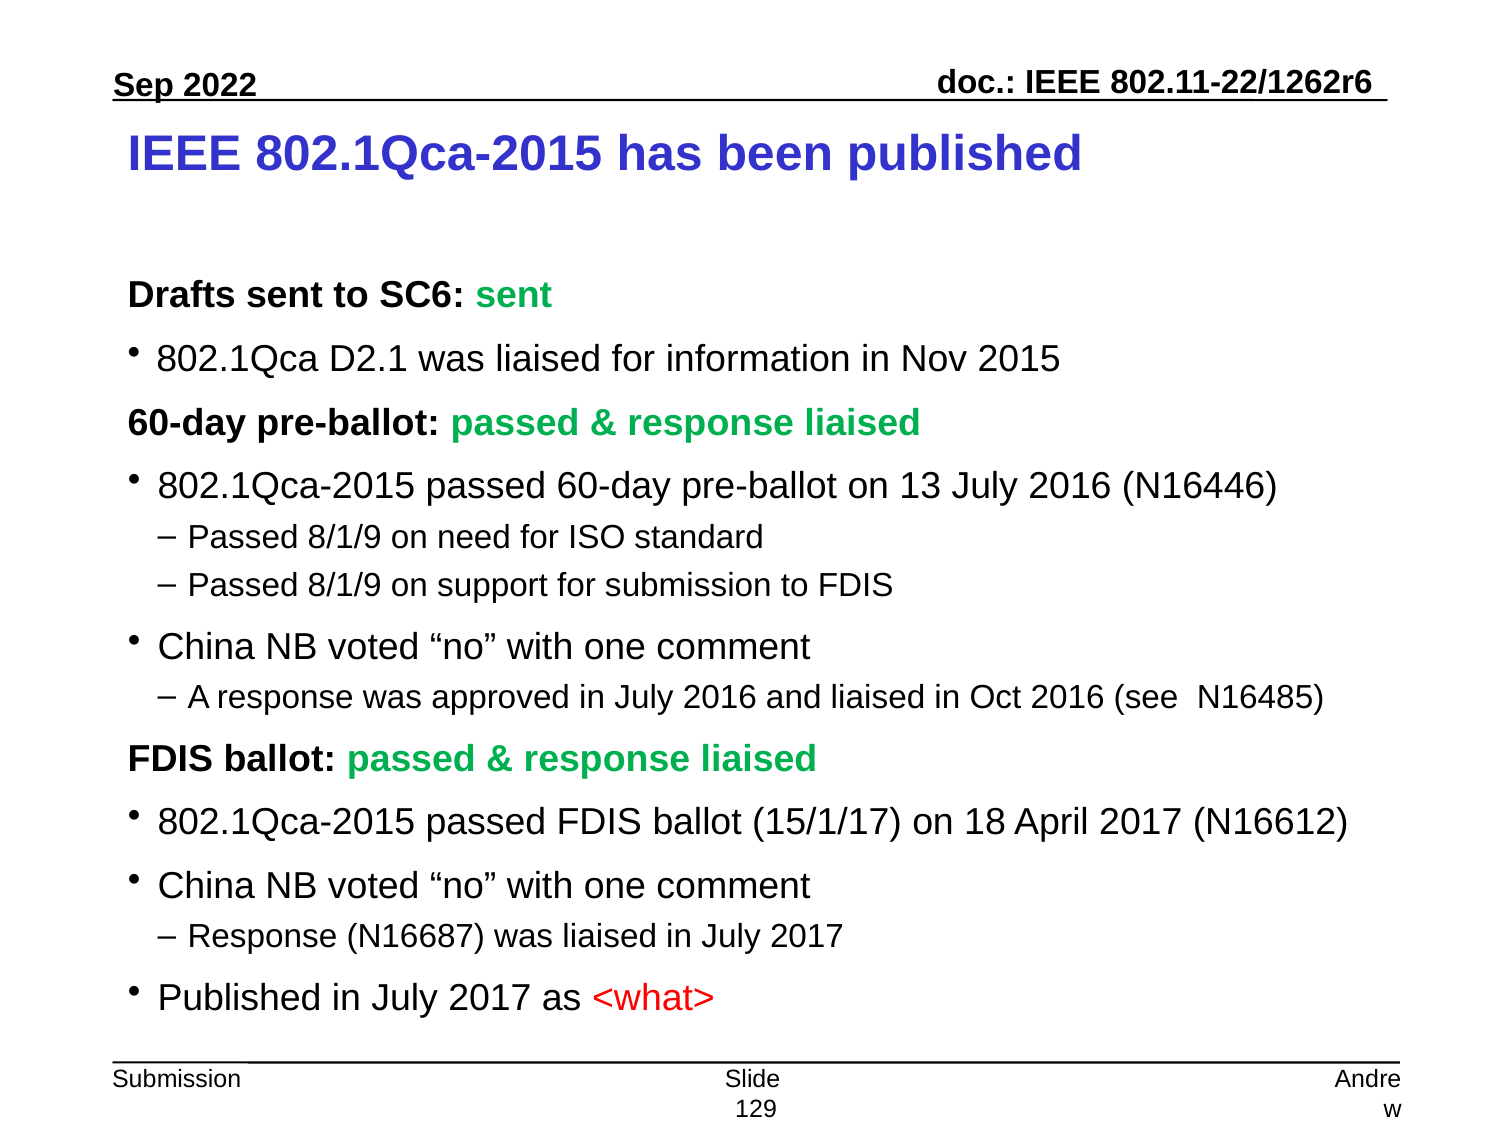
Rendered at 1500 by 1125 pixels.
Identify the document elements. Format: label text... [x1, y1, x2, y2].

title IEEE 802.1Qca-2015 has been published [112, 112, 1388, 262]
footer Andrew Myles, Cisco [1320, 1061, 1402, 1093]
list Drafts sent to SC6: sent 802.1Qca D2.1 was liaised for information in Nov 2015 60-day pre-ballot: passed & response liaised 802.1Qca-2015 passed 60-day pre-ballot on 13 July 2016 (N16446) Passed 8/1/9 on need for ISO standard Passed 8/1/9 on support for submission to FDIS China NB voted “no” with one comment A response was approved in July 2016 and liaised in Oct 2016 (see N16485) FDIS ballot: passed & response liaised 802.1Qca-2015 passed FDIS ballot (15/1/17) on 18 April 2017 (N16612) China NB voted “no” with one comment Response (N16687) was liaised in July 2017 Published in July 2017 as <what> [112, 262, 1388, 938]
slide_number Slide 129 [709, 1061, 803, 1093]
